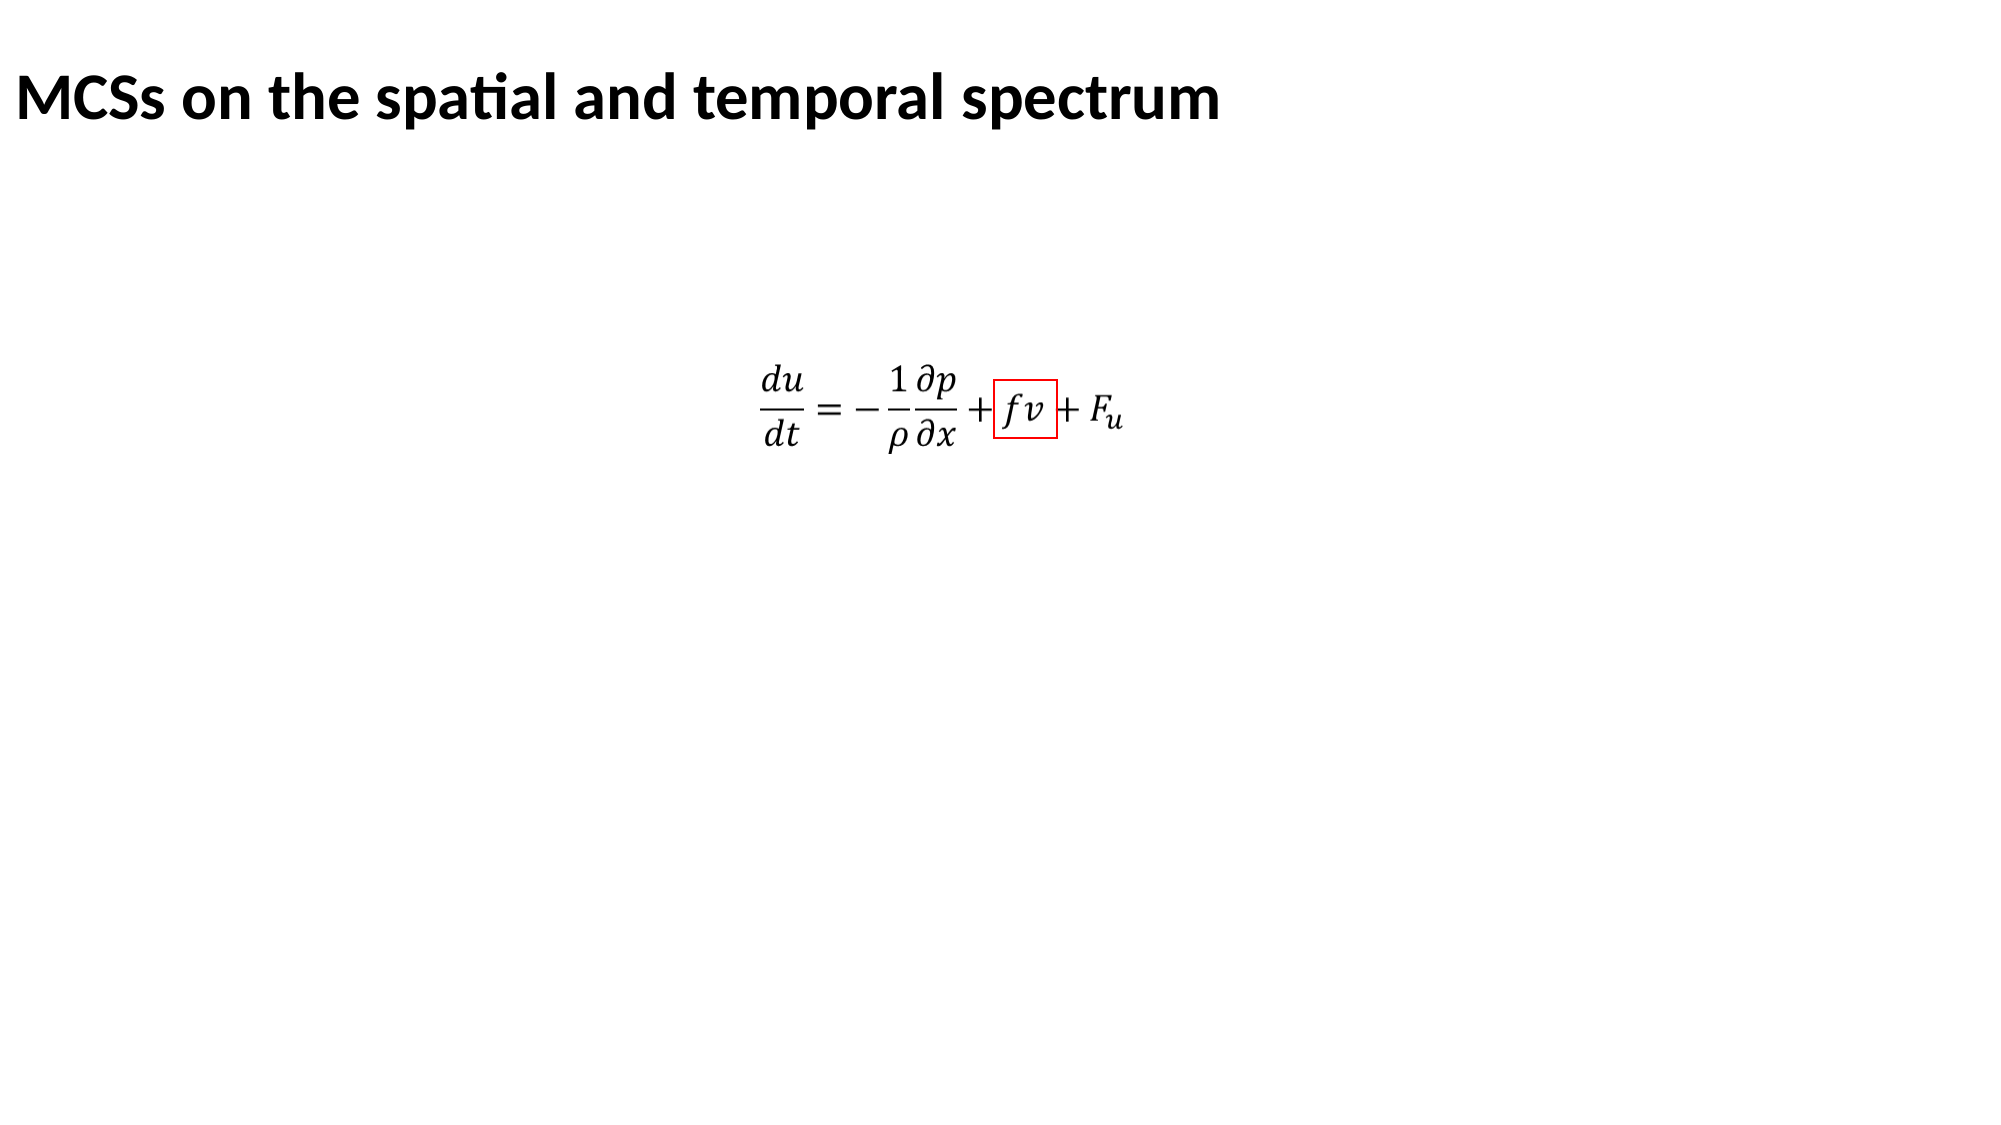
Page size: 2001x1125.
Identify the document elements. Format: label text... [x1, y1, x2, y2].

text_box [994, 380, 1057, 438]
text_box [754, 360, 1131, 455]
title MCSs on the spatial and temporal spectrum [0, 0, 1725, 207]
